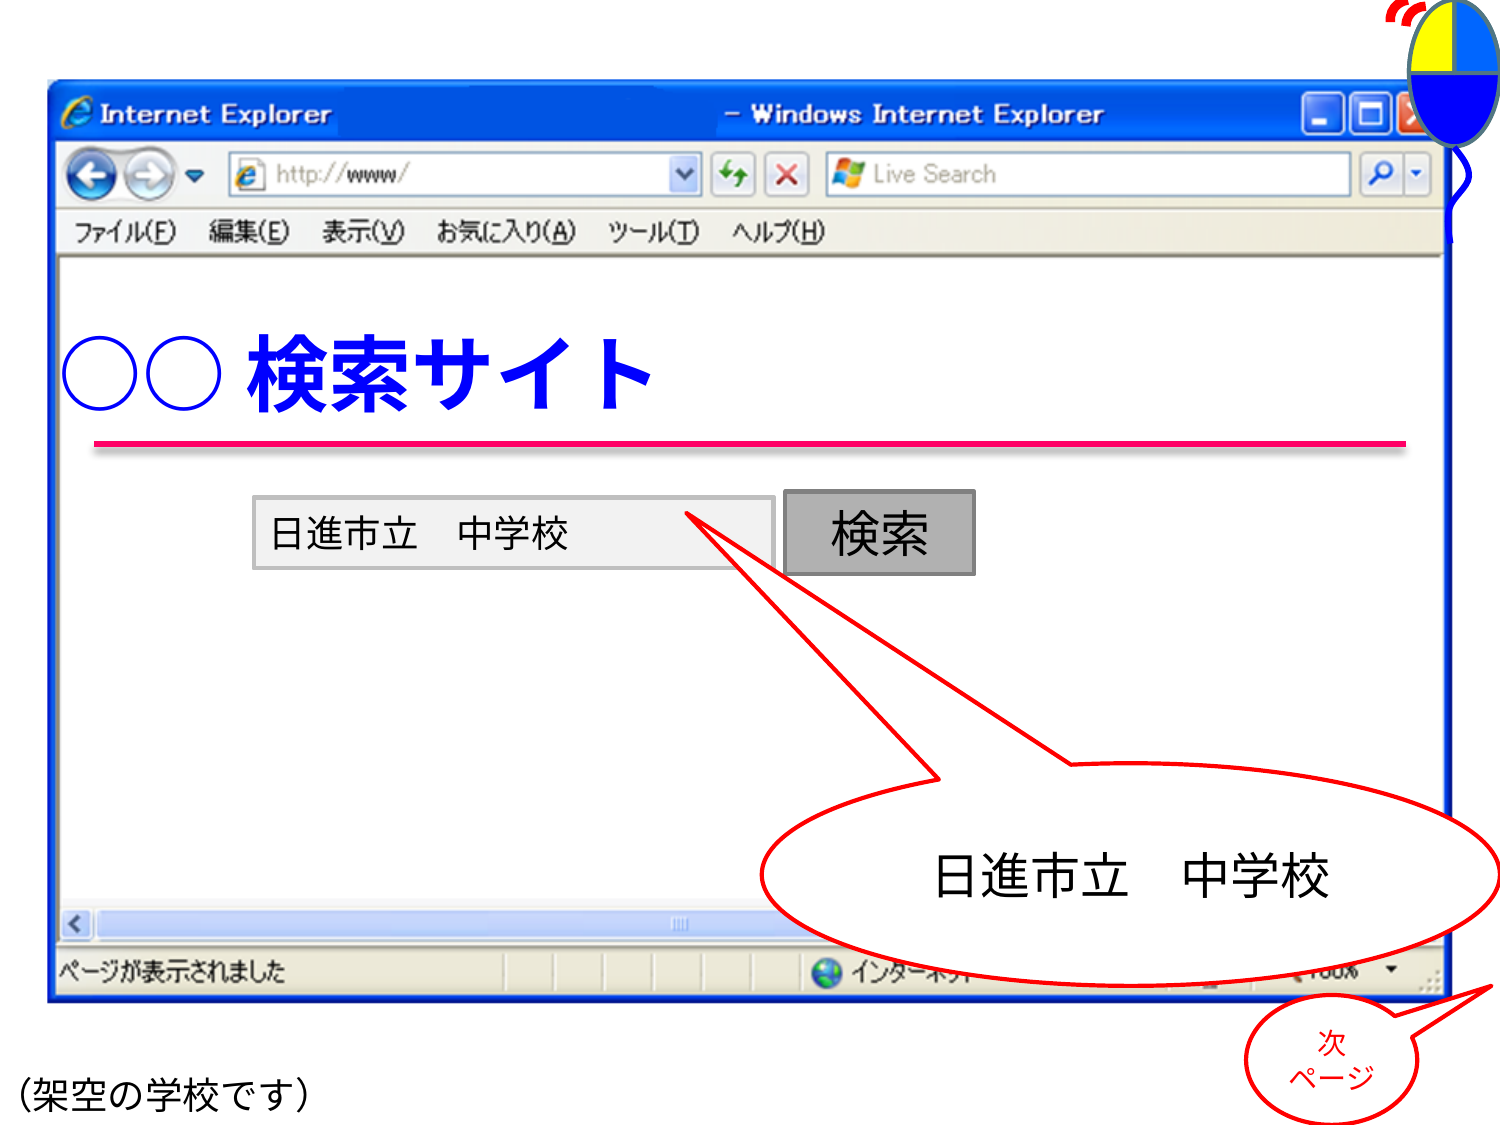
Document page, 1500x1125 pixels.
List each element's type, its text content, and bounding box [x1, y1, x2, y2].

text_box 日進市立 中学校 [1458, 820, 1500, 929]
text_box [1389, 0, 1500, 244]
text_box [41, 77, 1455, 1005]
text_box 次 ページ [1243, 983, 1494, 1125]
text_box （架空の学校です） [0, 1064, 348, 1125]
